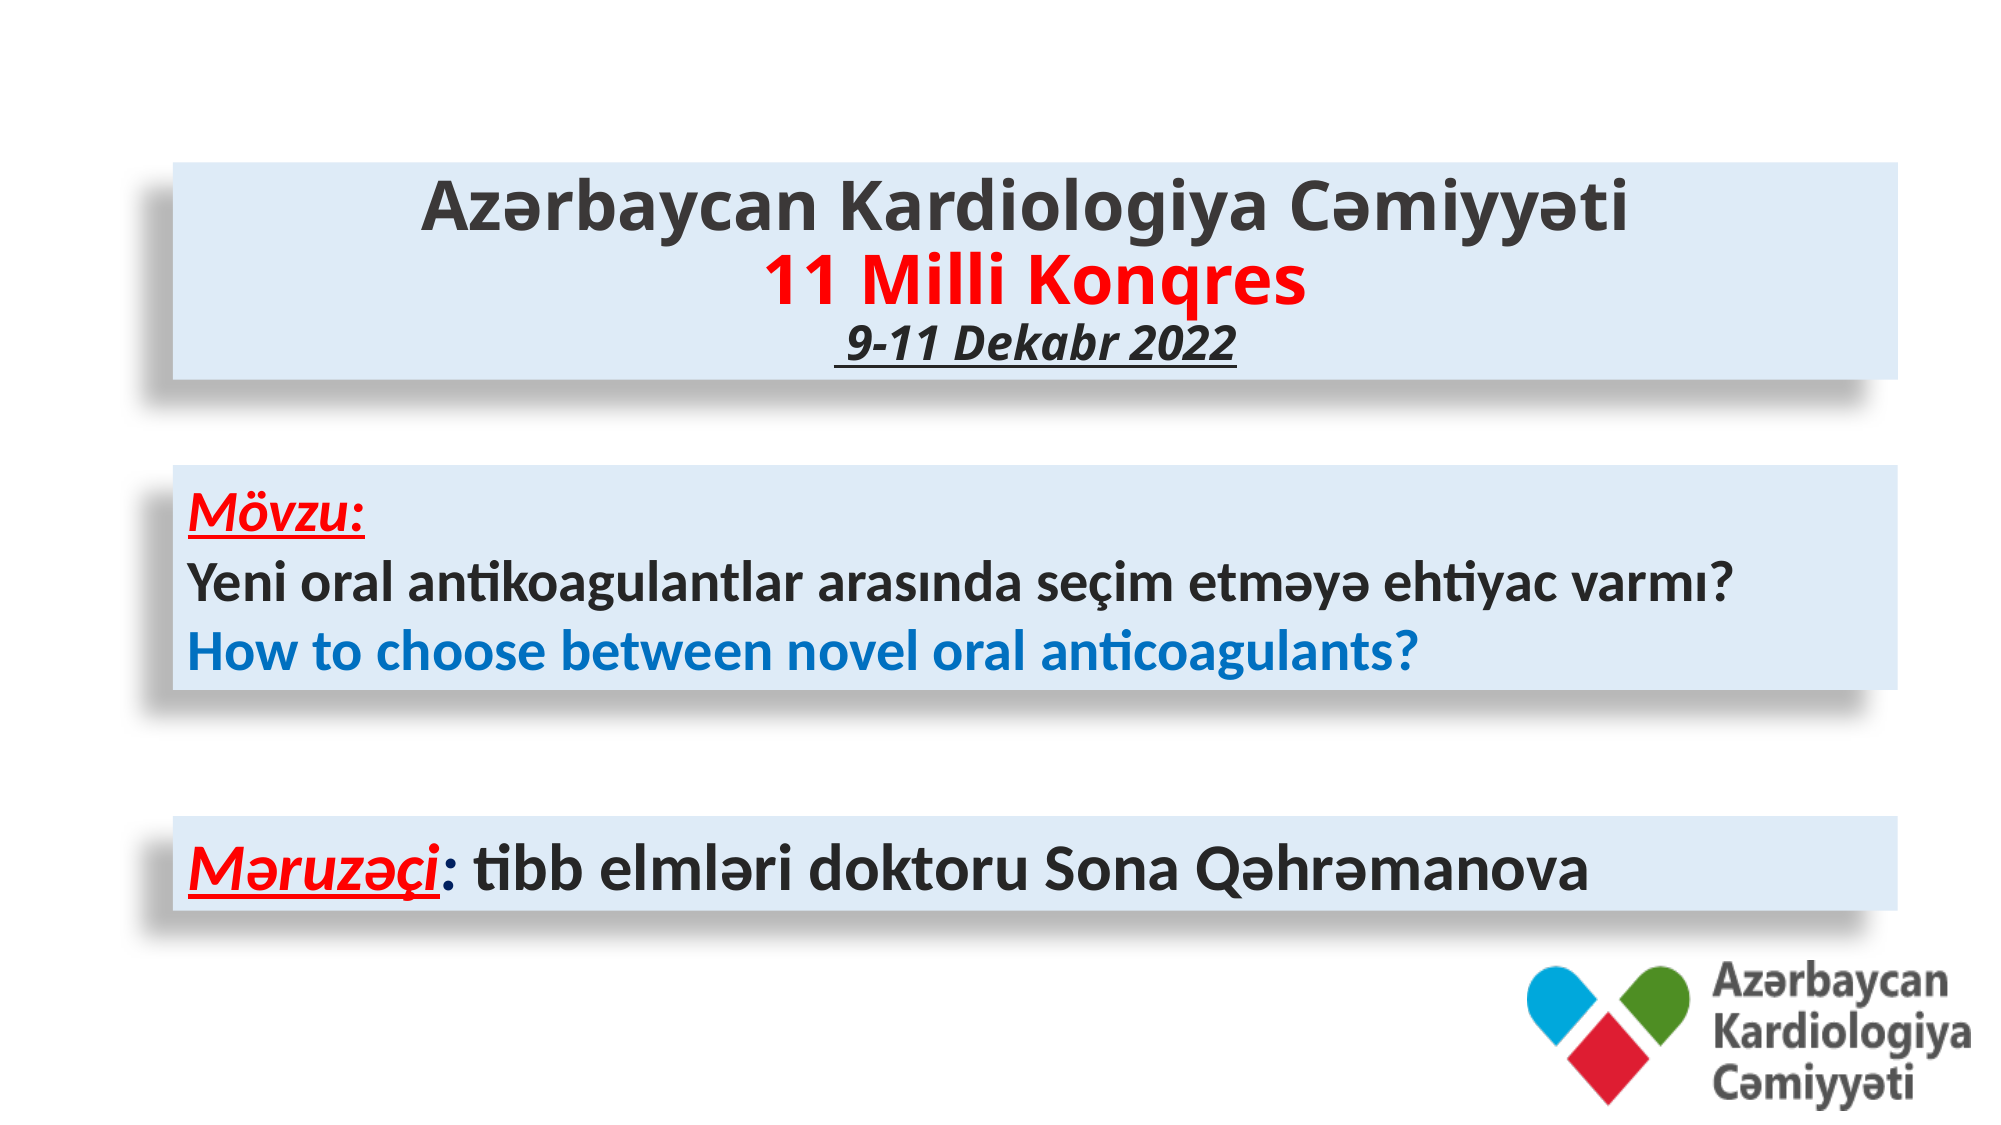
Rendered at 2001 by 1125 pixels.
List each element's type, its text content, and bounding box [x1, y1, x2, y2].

text_box Məruzəçi: tibb elmləri doktoru Sona Qəhrəmanova [172, 816, 1898, 911]
title Azərbaycan Kardiologiya Cəmiyyəti 11 Milli Konqres 9-11 Dekabr 2022 [172, 162, 1898, 380]
picture [1527, 960, 1971, 1111]
text_box Mövzu: Yeni oral antikoagulantlar arasında seçim etməyə ehtiyac varmı? How to choose between novel oral anticoagulants? [172, 465, 1898, 690]
